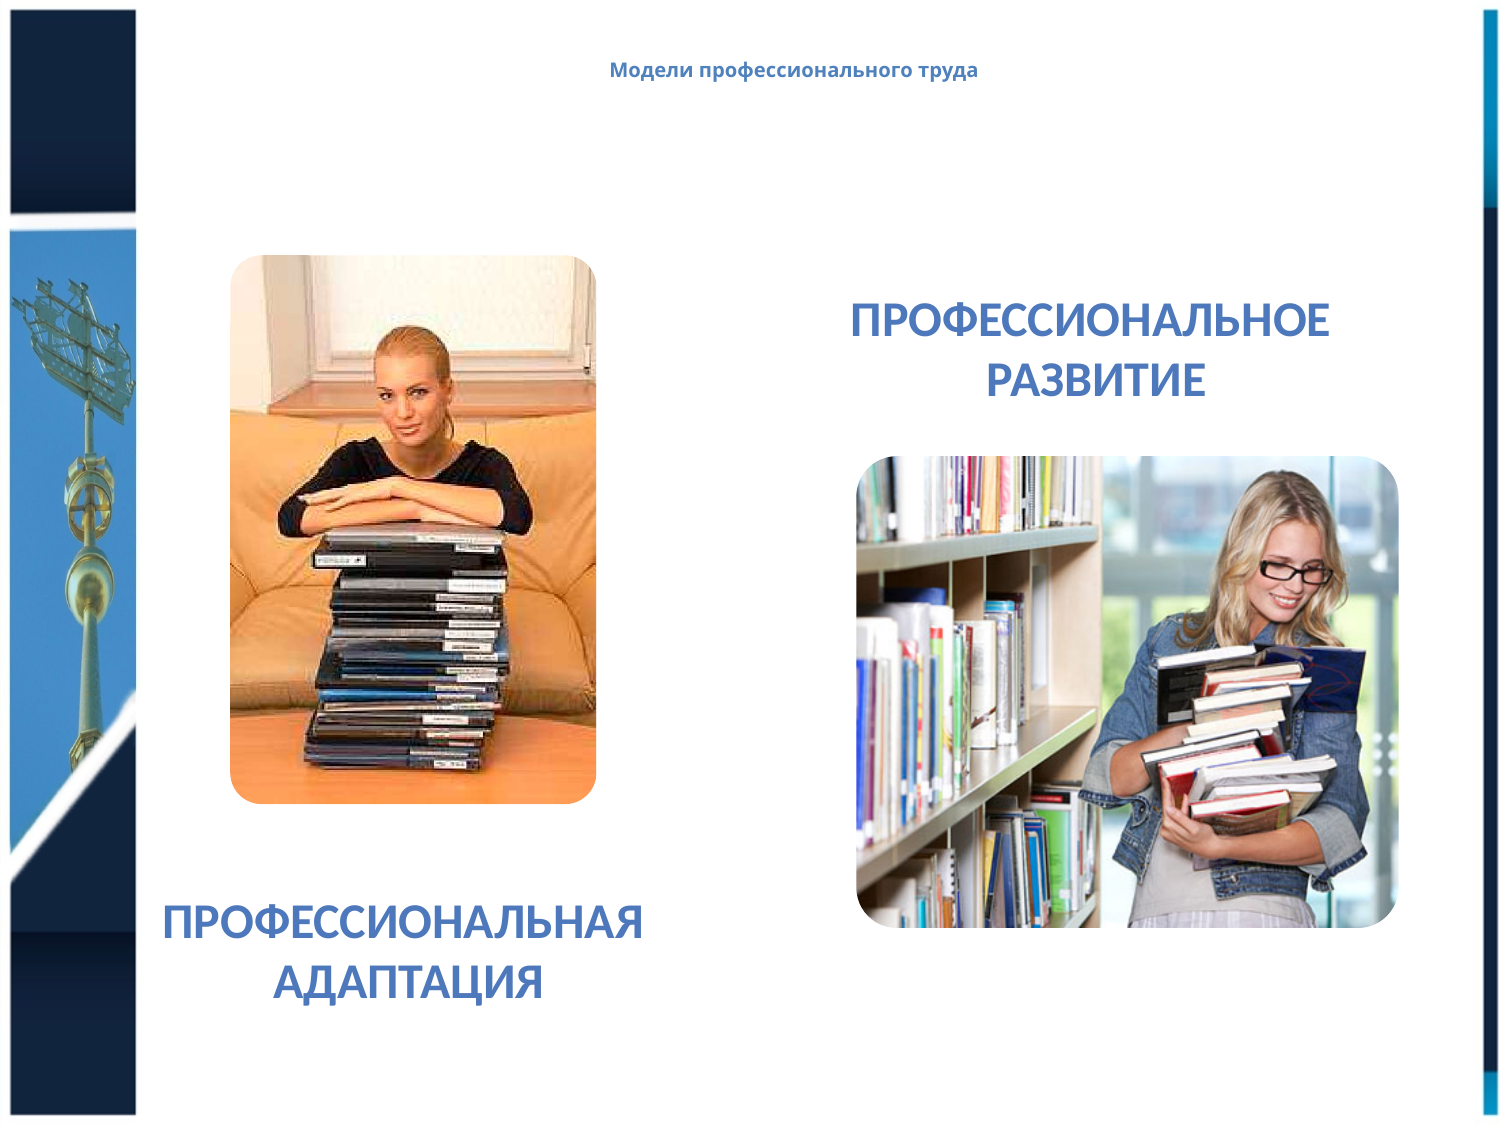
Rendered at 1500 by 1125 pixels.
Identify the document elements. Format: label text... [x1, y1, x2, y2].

title Модели профессионального труда [140, 11, 1454, 90]
picture [0, 0, 1500, 1125]
text_box Профессиональная адаптация [147, 881, 659, 1017]
text_box Профессиональное развитие [835, 278, 1347, 414]
